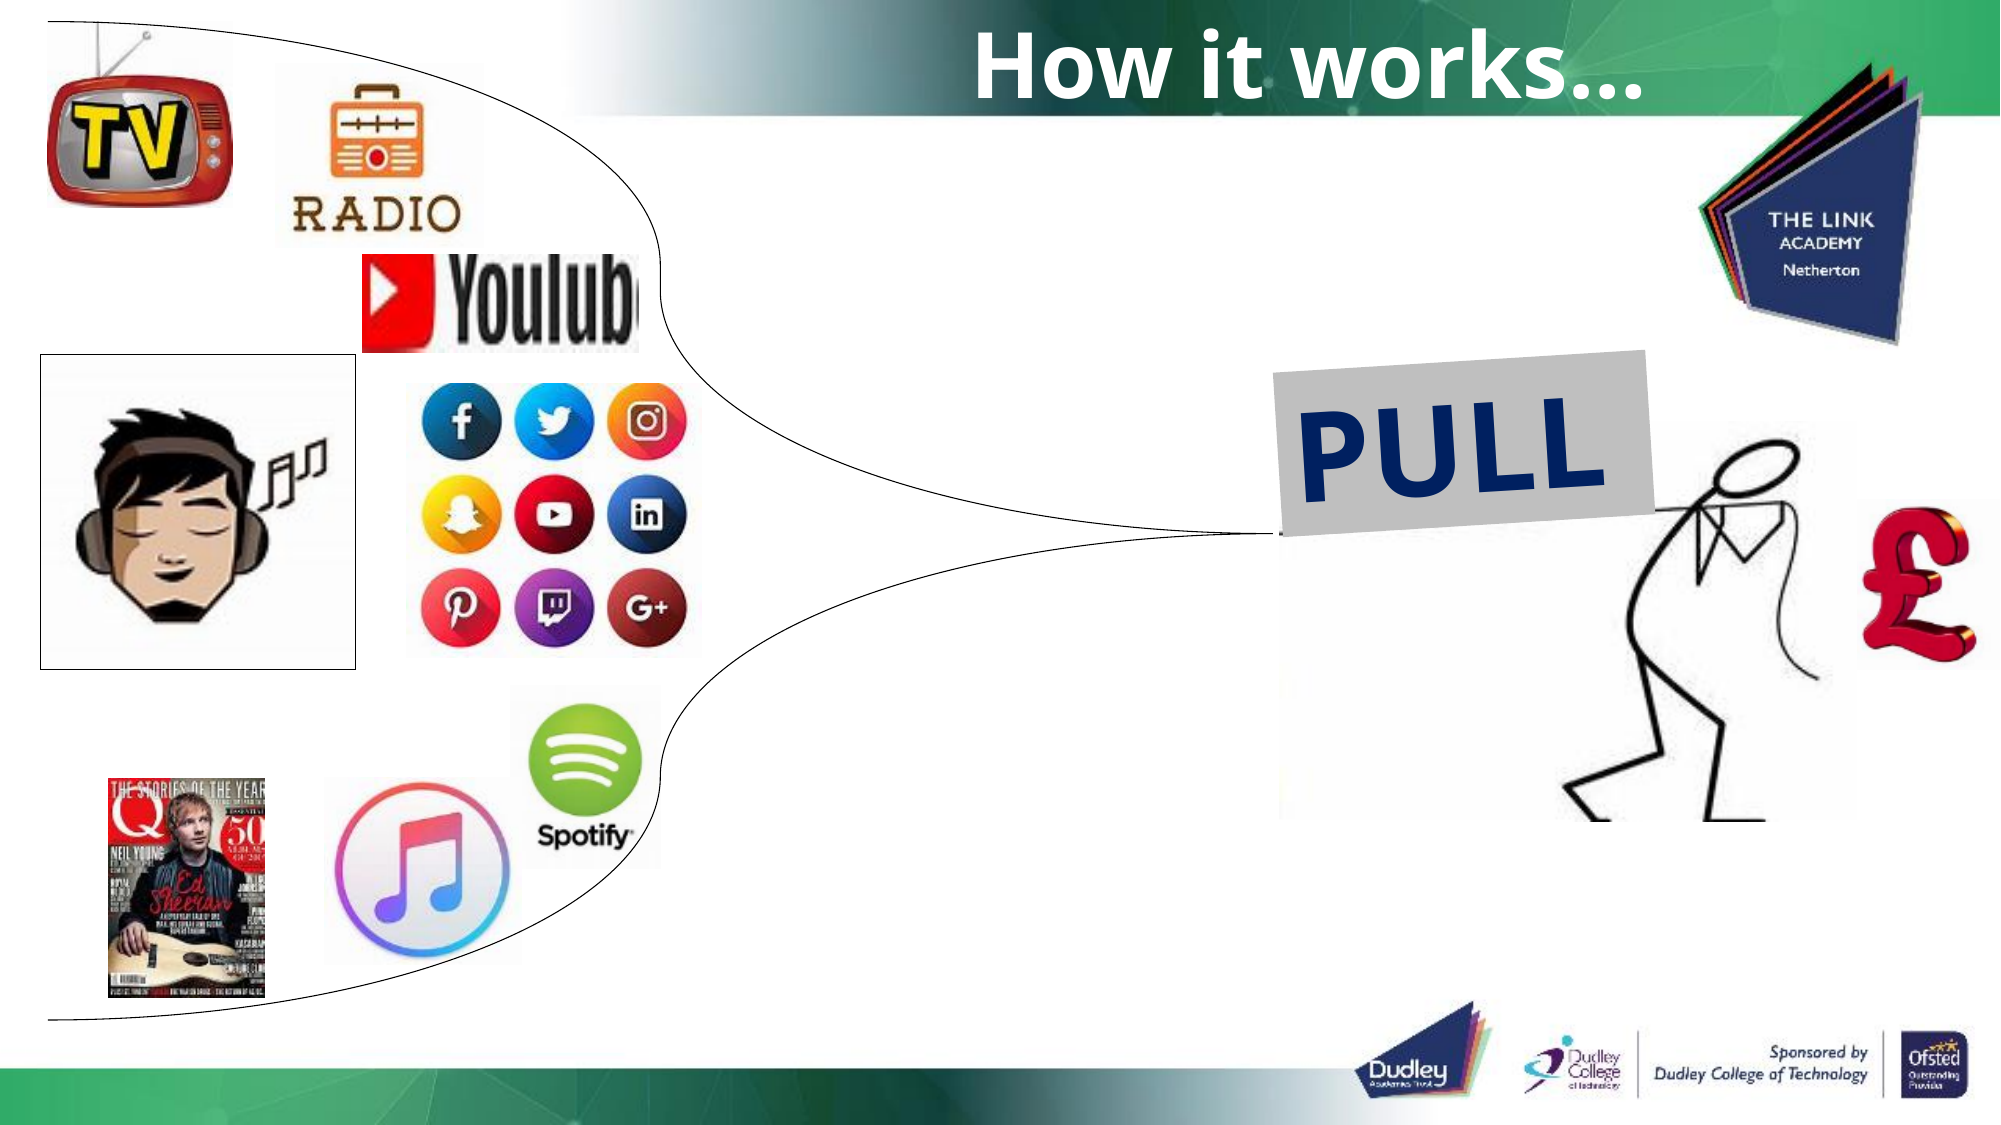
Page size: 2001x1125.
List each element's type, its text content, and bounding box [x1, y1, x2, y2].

text_box [47, 32, 1273, 1021]
picture [0, 0, 2000, 1125]
text_box PULL [1272, 349, 1650, 472]
text_box How it works… [955, 0, 1809, 125]
